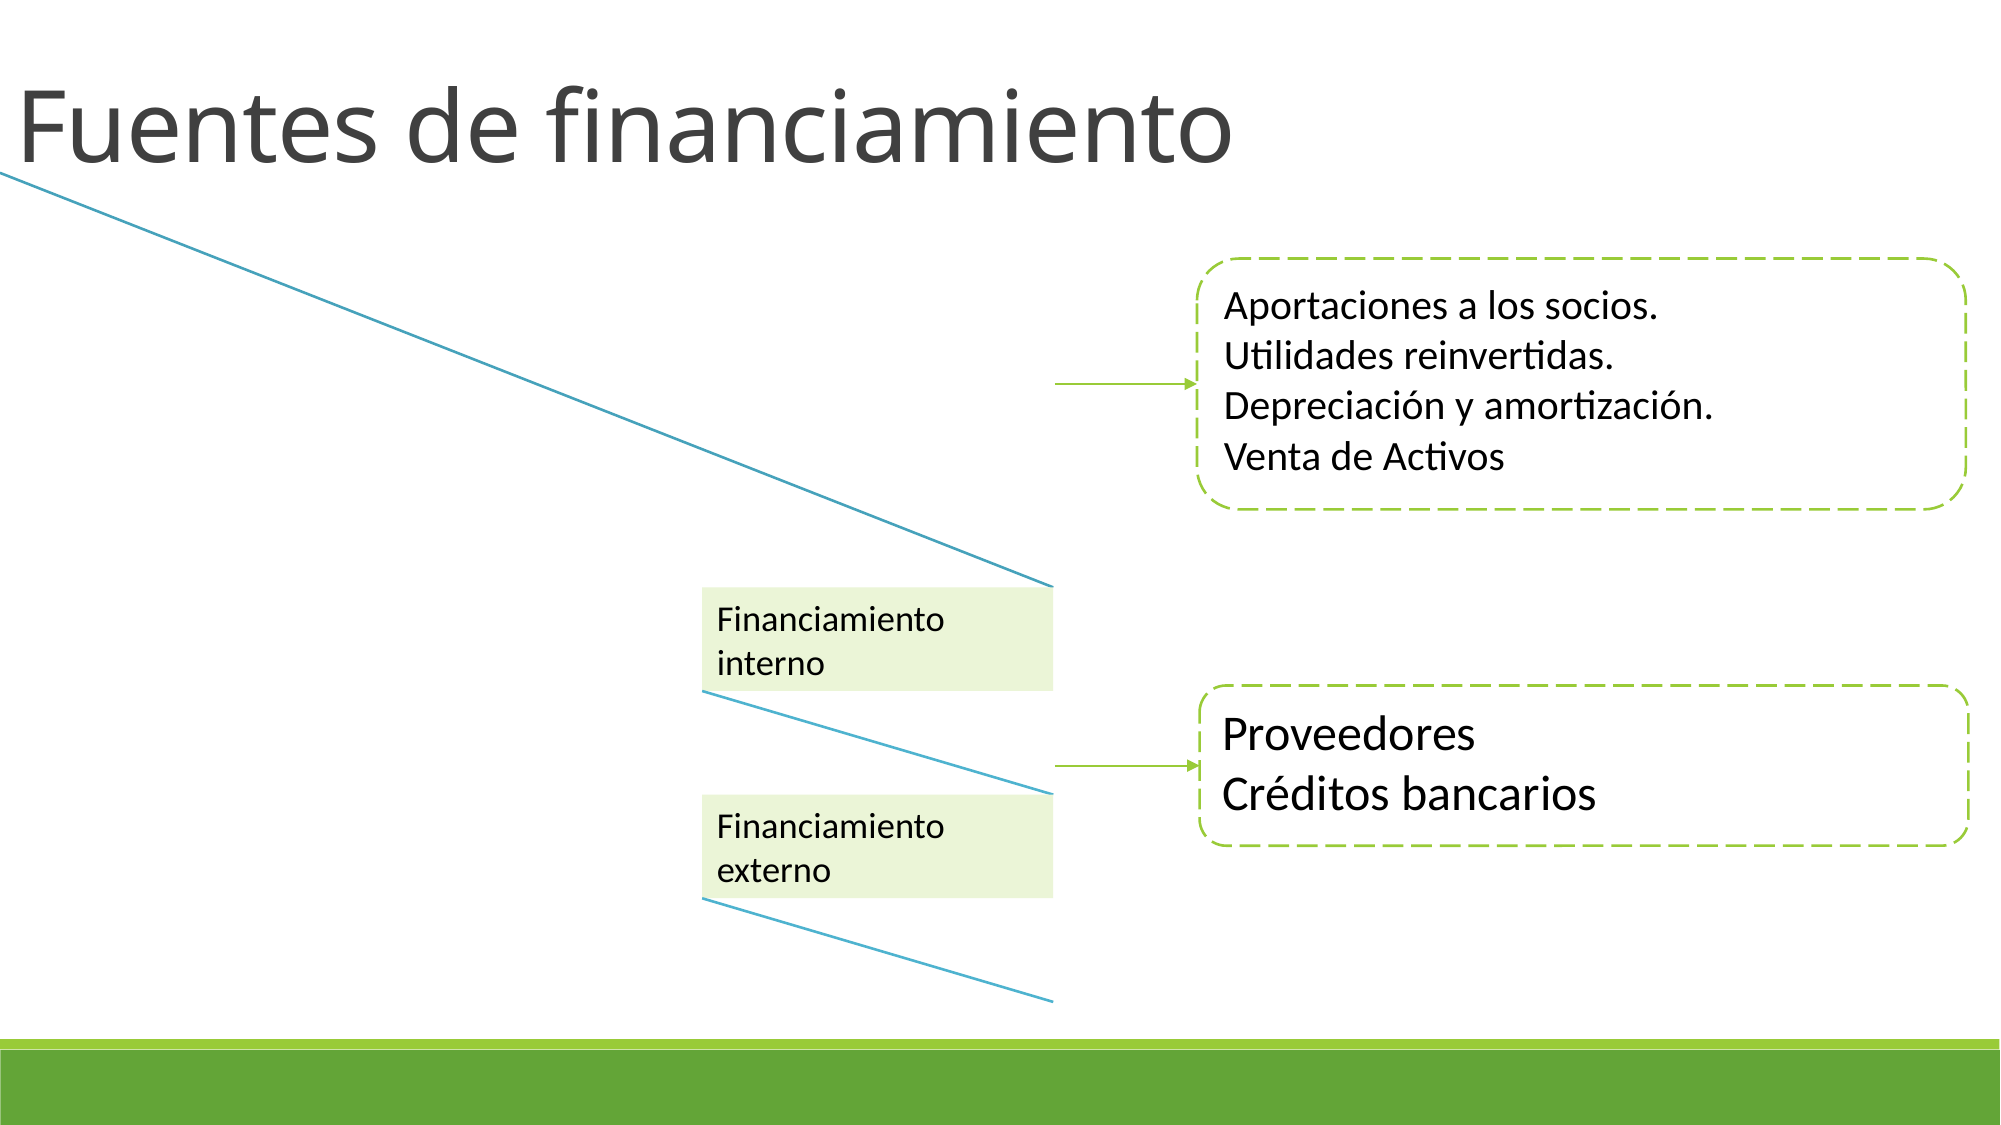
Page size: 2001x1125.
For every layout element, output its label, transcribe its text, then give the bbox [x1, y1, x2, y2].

text_box Aportaciones a los socios. Utilidades reinvertidas. Depreciación y amortización. Venta de Activos [1195, 257, 1968, 511]
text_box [0, 172, 1054, 1003]
text_box Proveedores Créditos bancarios [1198, 684, 1970, 848]
title Fuentes de financiamiento [0, 0, 1650, 191]
